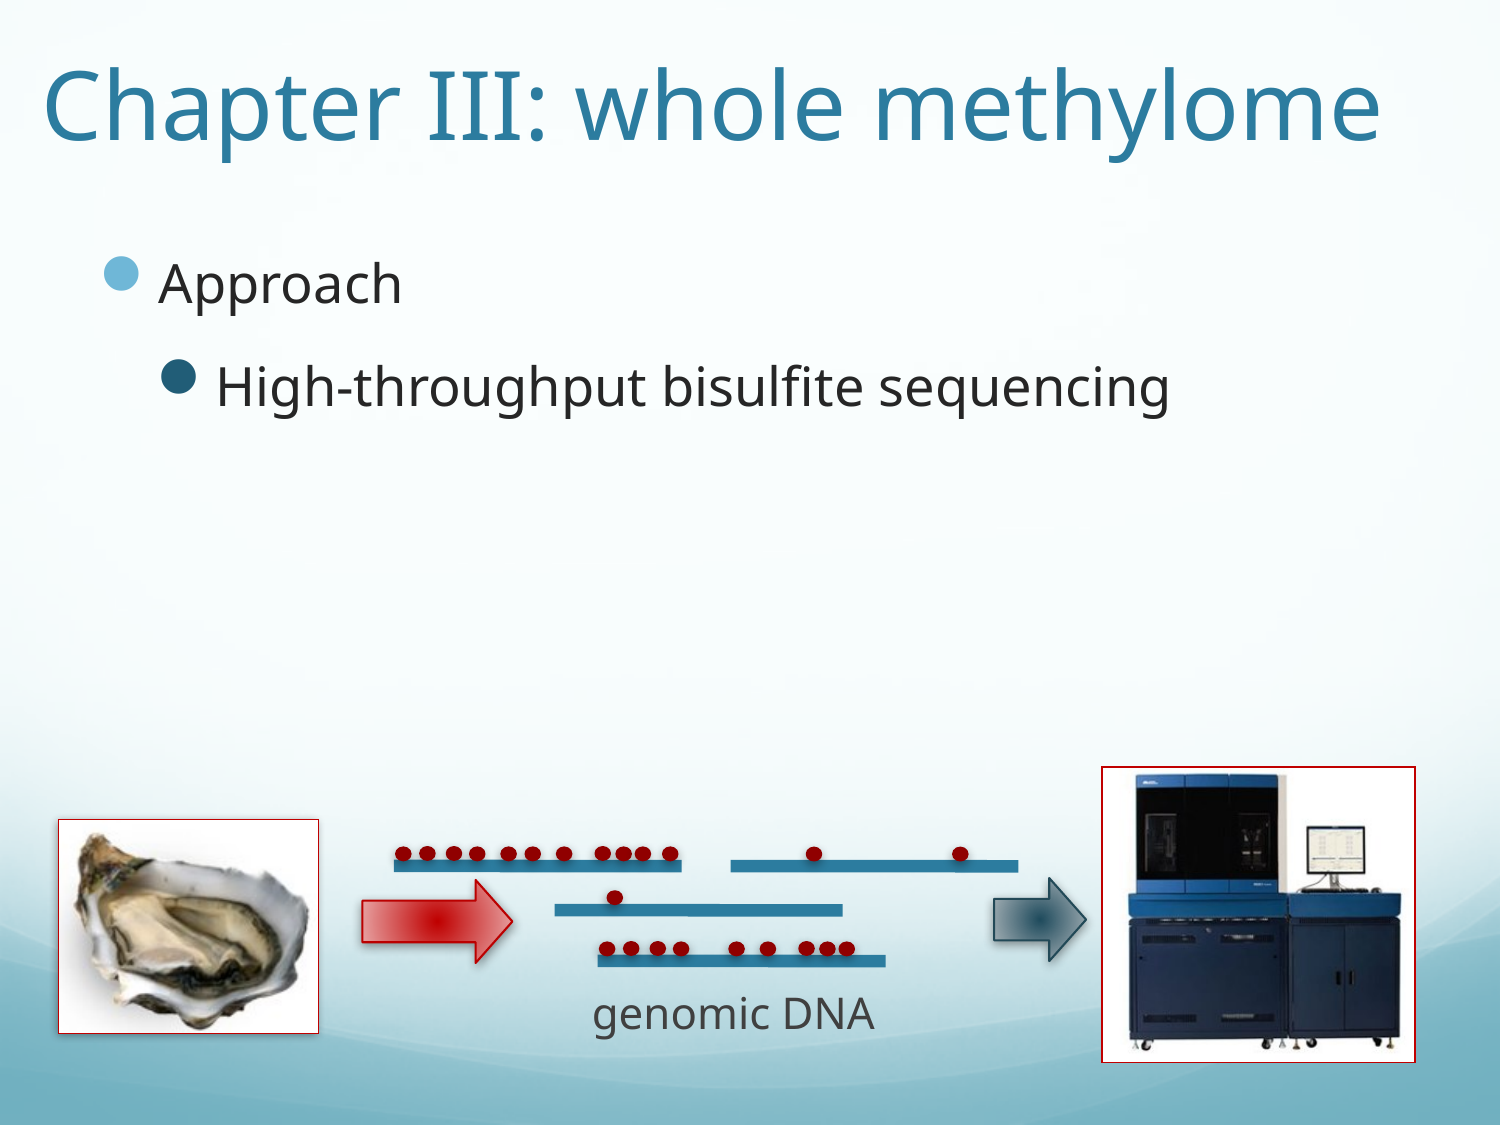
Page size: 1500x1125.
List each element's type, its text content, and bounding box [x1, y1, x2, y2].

picture [57, 818, 319, 1034]
title Chapter III: whole methylome [26, 0, 1415, 168]
list Approach High-throughput bisulfite sequencing [84, 241, 1459, 952]
picture [1102, 767, 1415, 1063]
text_box [474, 952, 487, 964]
text_box [1048, 952, 1059, 963]
text_box genomic DNA [576, 988, 930, 1073]
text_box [599, 941, 855, 956]
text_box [806, 847, 969, 861]
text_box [395, 846, 678, 861]
